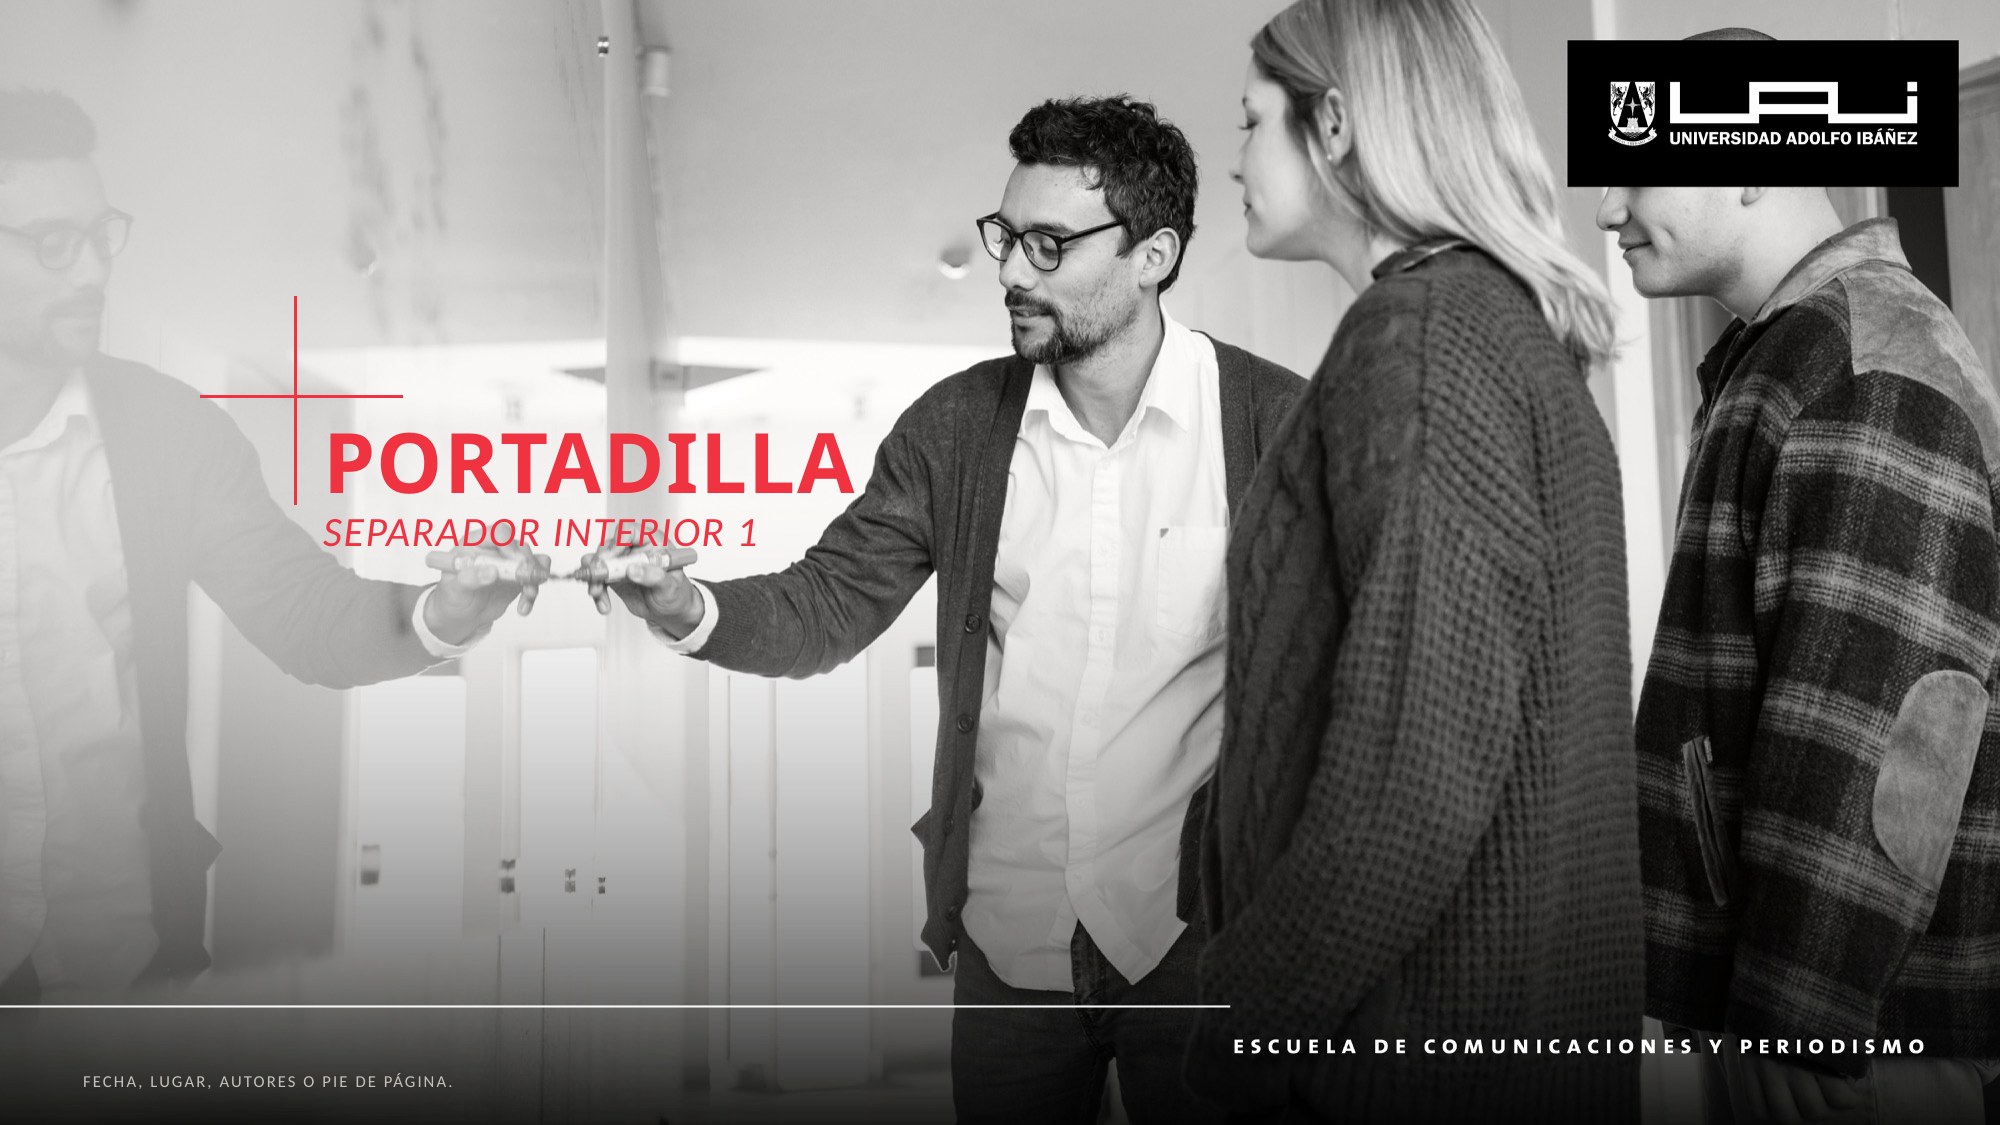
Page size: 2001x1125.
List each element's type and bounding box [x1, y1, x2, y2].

text_box [200, 296, 404, 506]
picture [0, 0, 2000, 1125]
